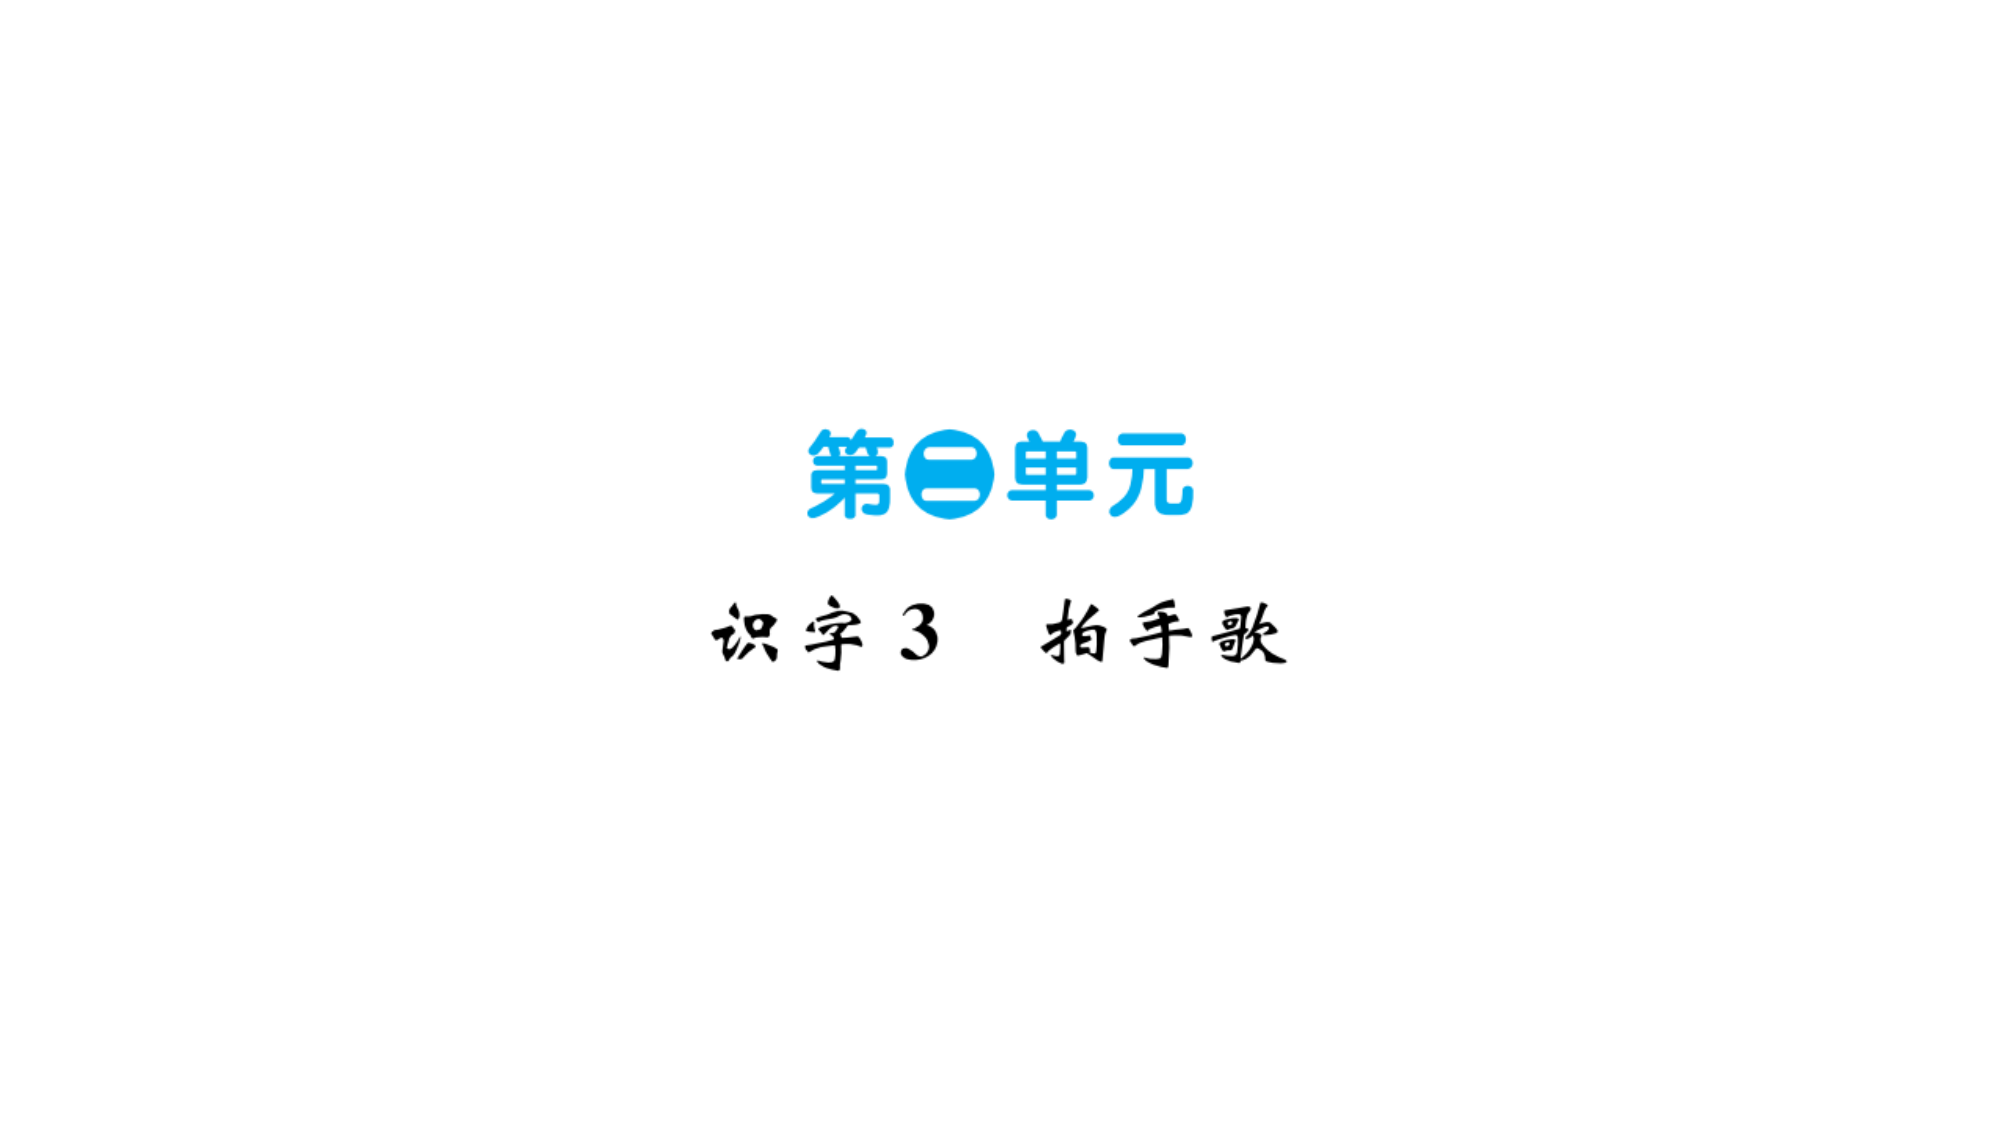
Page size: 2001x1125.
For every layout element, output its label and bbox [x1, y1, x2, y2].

picture [803, 425, 1197, 524]
picture [708, 590, 1292, 678]
